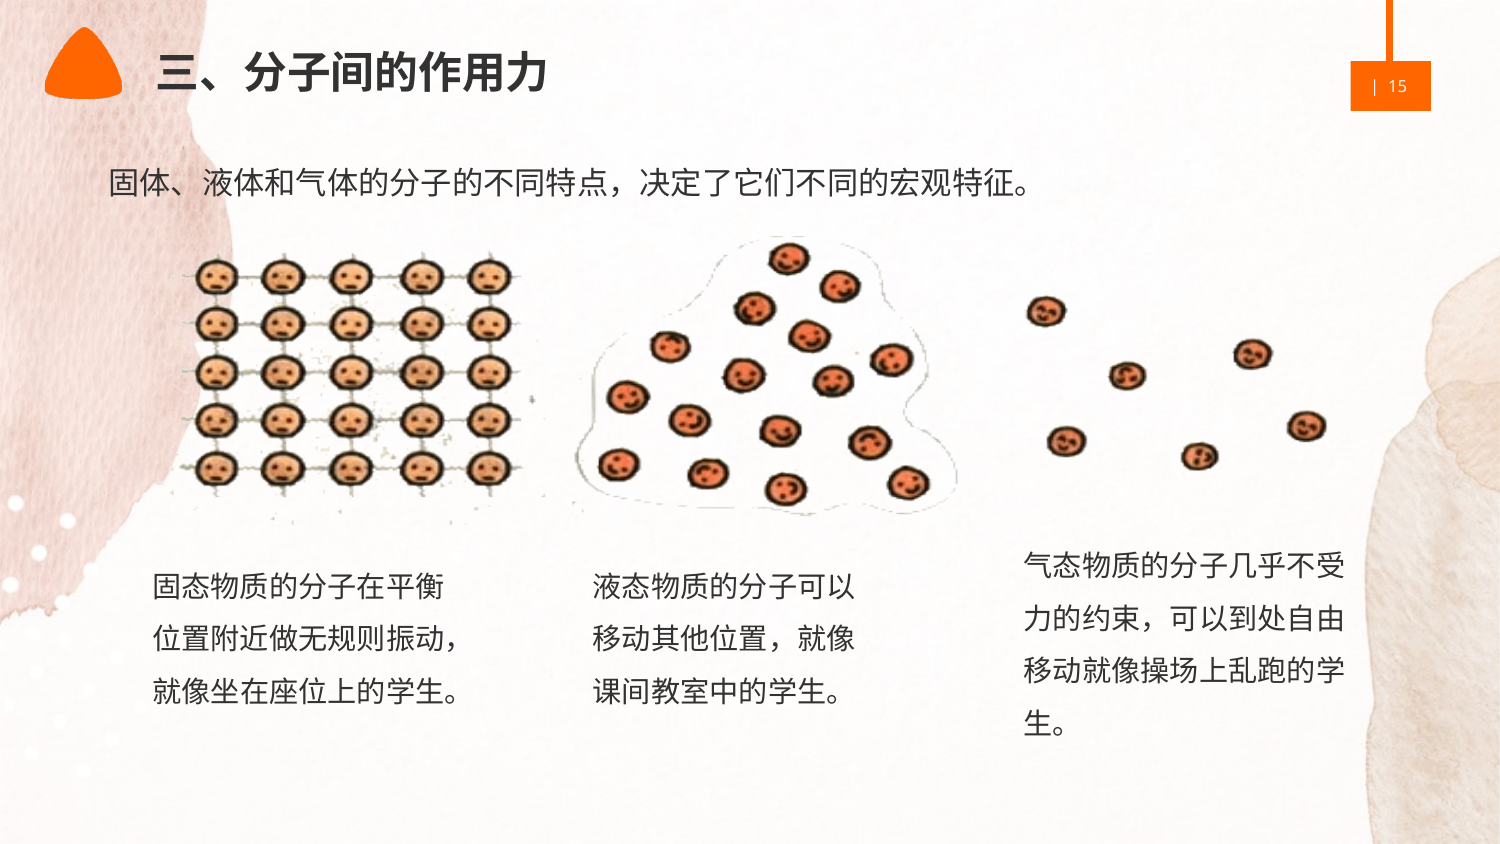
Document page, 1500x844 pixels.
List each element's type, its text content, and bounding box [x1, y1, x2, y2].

text_box 固态物质的分子在平衡位置附近做无规则振动，就像坐在座位上的学生。 [141, 545, 465, 714]
picture [0, 0, 1500, 844]
text_box 液态物质的分子可以移动其他位置，就像课间教室中的学生。 [581, 545, 896, 714]
text_box 固体、液体和气体的分子的不同特点，决定了它们不同的宏观特征。 [97, 139, 1323, 207]
text_box 三、分子间的作用力 [144, 38, 562, 103]
text_box 气态物质的分子几乎不受力的约束，可以到处自由移动就像操场上乱跑的学生。 [1012, 524, 1374, 746]
